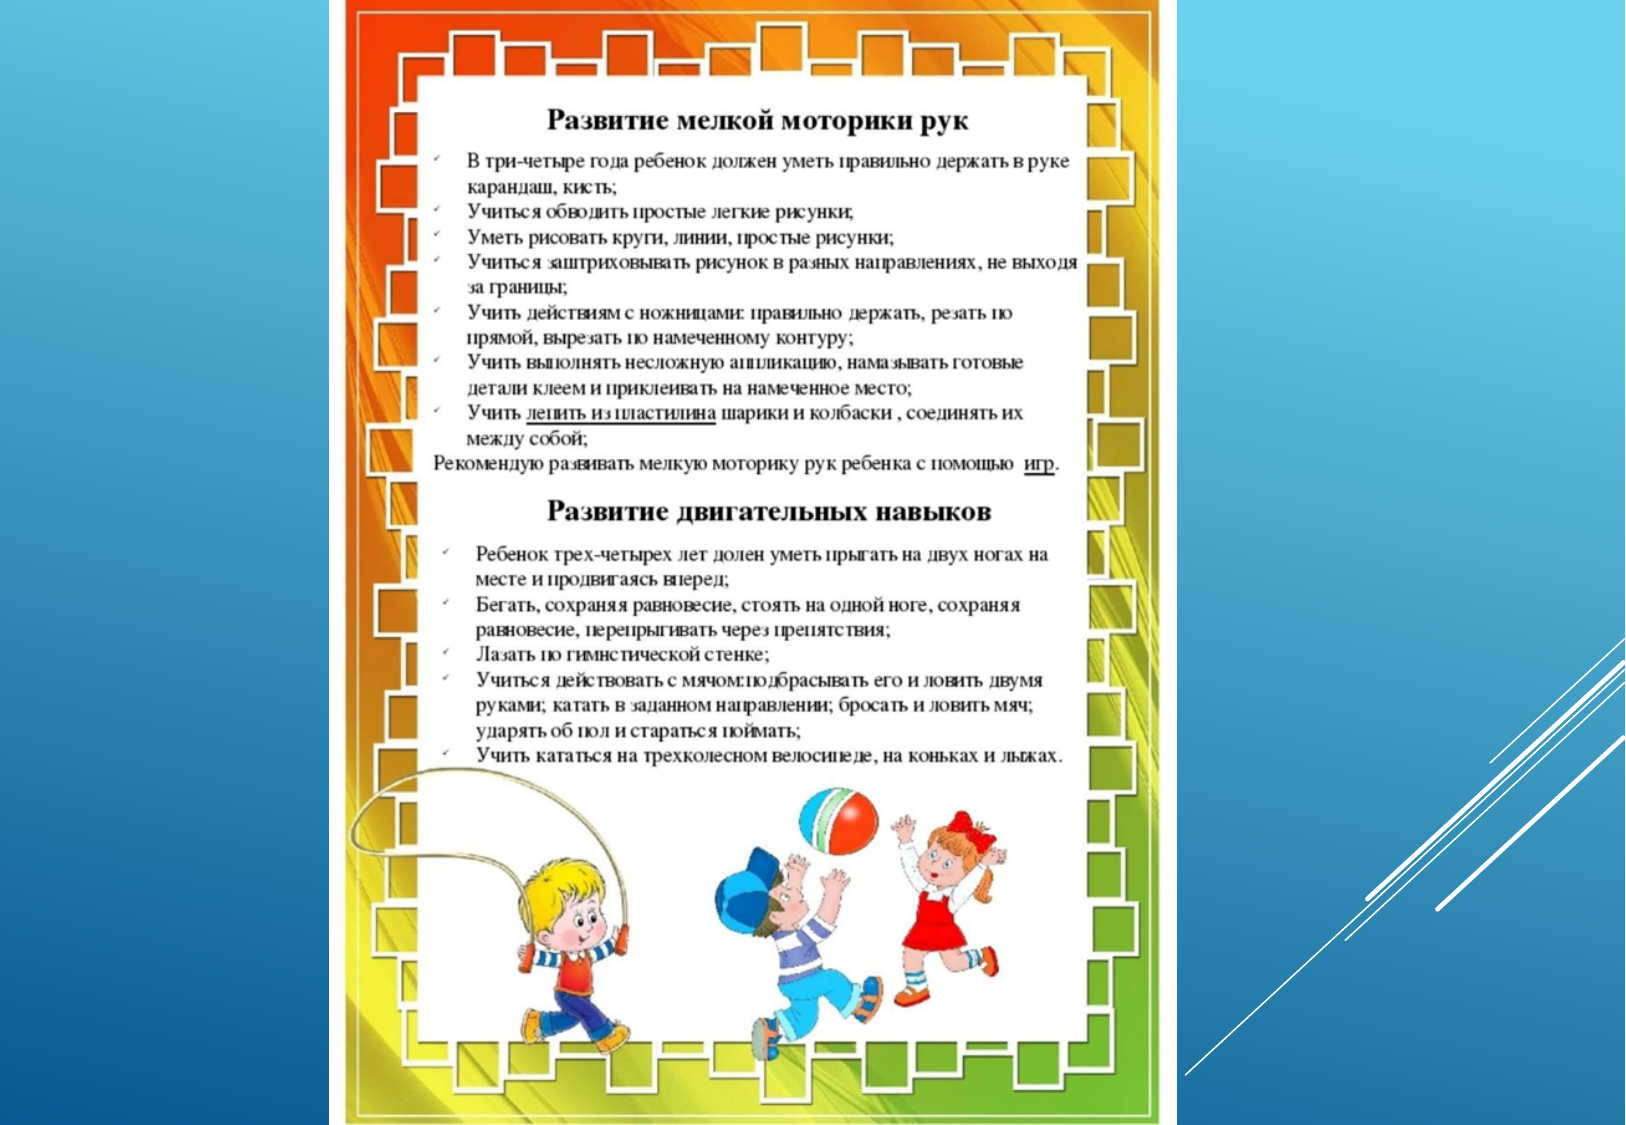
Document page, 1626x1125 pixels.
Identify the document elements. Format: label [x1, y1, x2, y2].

picture [328, 0, 1178, 1125]
